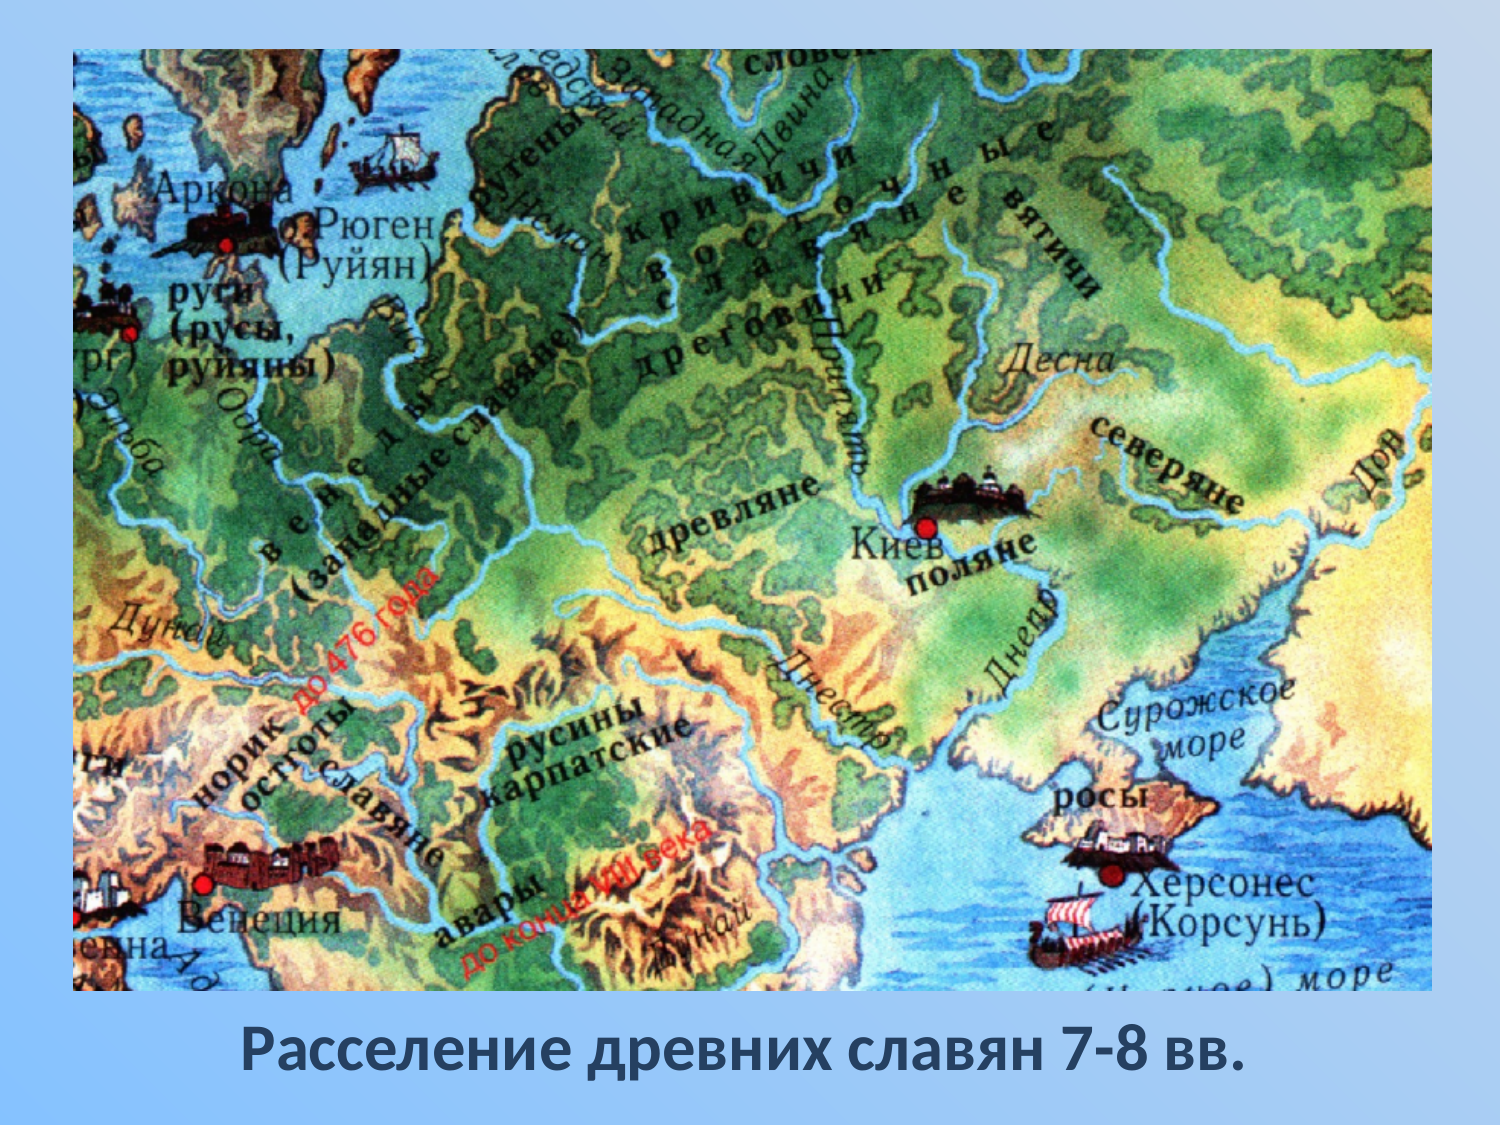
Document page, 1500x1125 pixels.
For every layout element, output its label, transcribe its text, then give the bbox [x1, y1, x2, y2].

picture [73, 49, 1432, 991]
text_box Расселение древних славян 7-8 вв. [65, 996, 1424, 1092]
